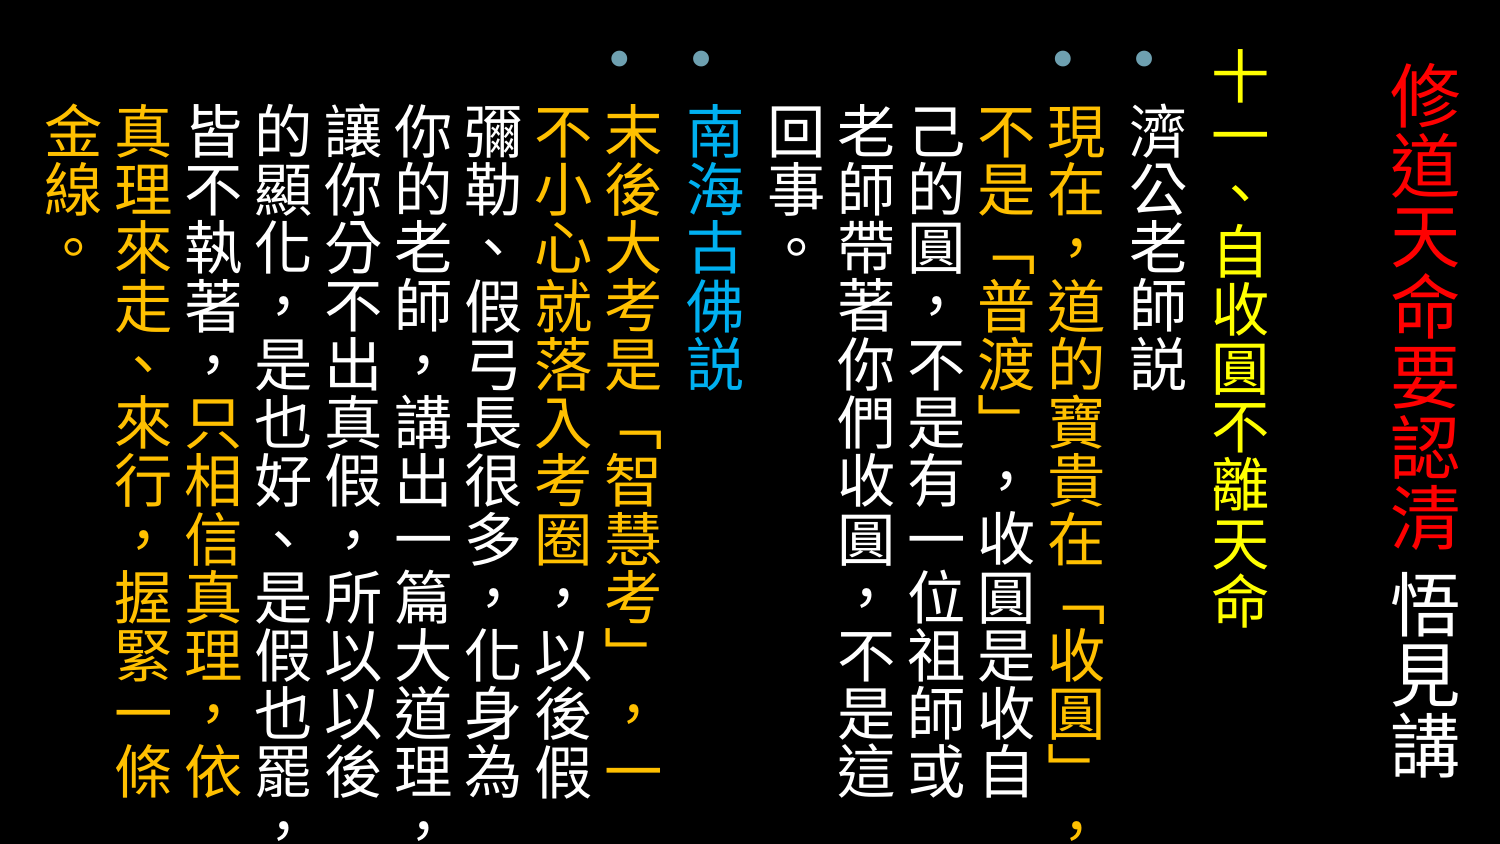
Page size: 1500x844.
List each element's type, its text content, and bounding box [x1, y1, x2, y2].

list 十一、自收圓不離天命 濟公老師説 現在，道的寶貴在「收圓」，不是「普渡」，收圓是收自己的圓，不是有一位祖師或老師帶著你們收圓，不是這回事。 南海古佛説 末後大考是「智慧考」，一不小心就落入考圈，以後假彌勒、假弓長很多，化身為你的老師，講出一篇大道理，讓你分不出真假，所以以後的顯化，是也好、是假也罷，皆不執著，只相信真理，依真理來走、來行，握緊一條金線。 [29, 27, 1365, 820]
title 修道天命要認清 悟見講 [1364, 21, 1483, 820]
